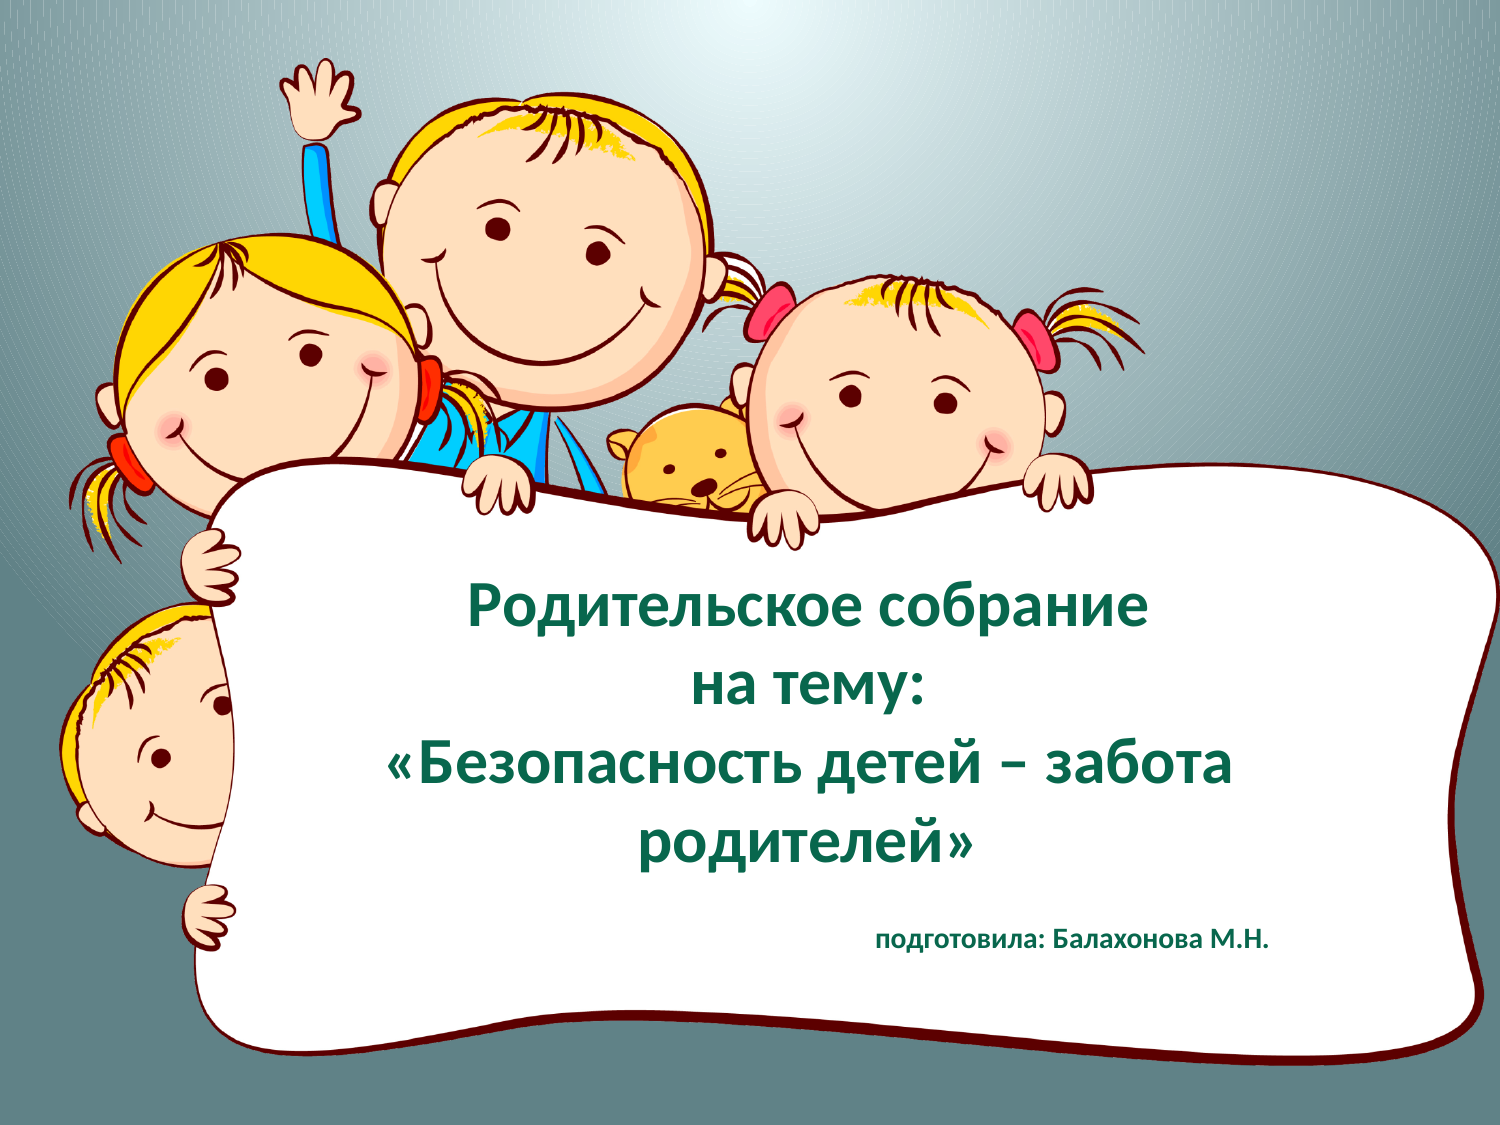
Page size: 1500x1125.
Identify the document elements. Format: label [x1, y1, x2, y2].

picture [59, 58, 1500, 1066]
